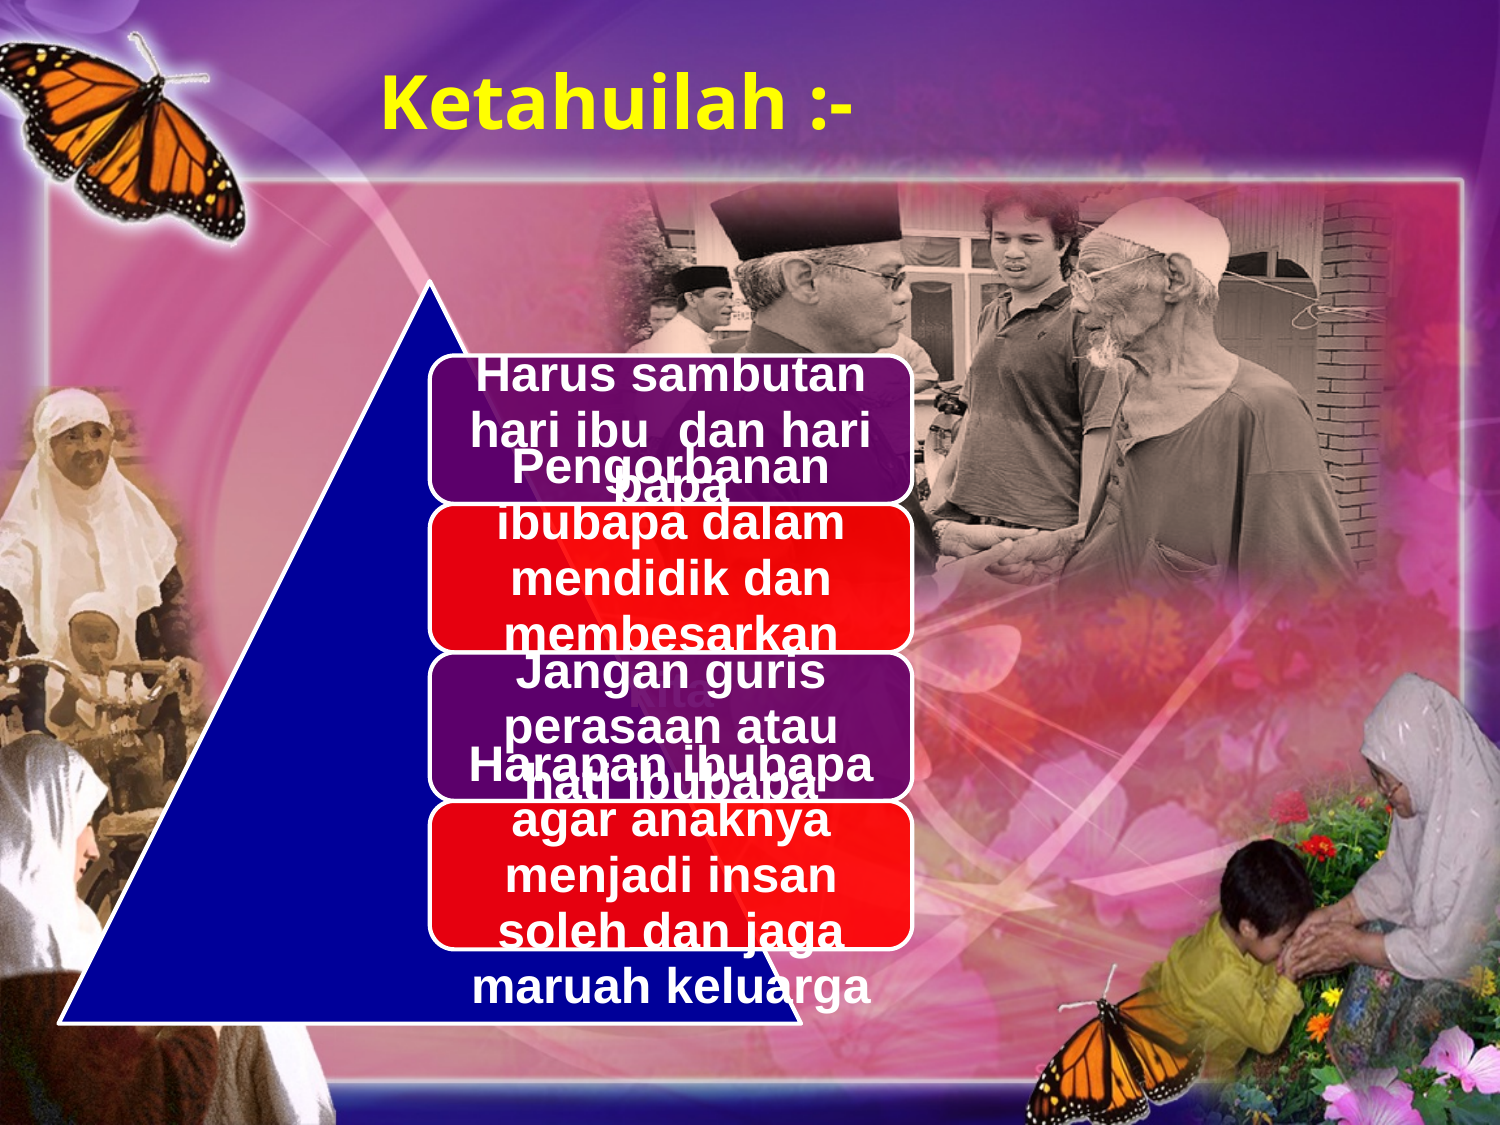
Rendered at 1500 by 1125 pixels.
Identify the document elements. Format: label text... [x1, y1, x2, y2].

text_box Ketahuilah :- [363, 46, 870, 242]
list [58, 280, 1454, 1024]
picture [0, 0, 1500, 1125]
